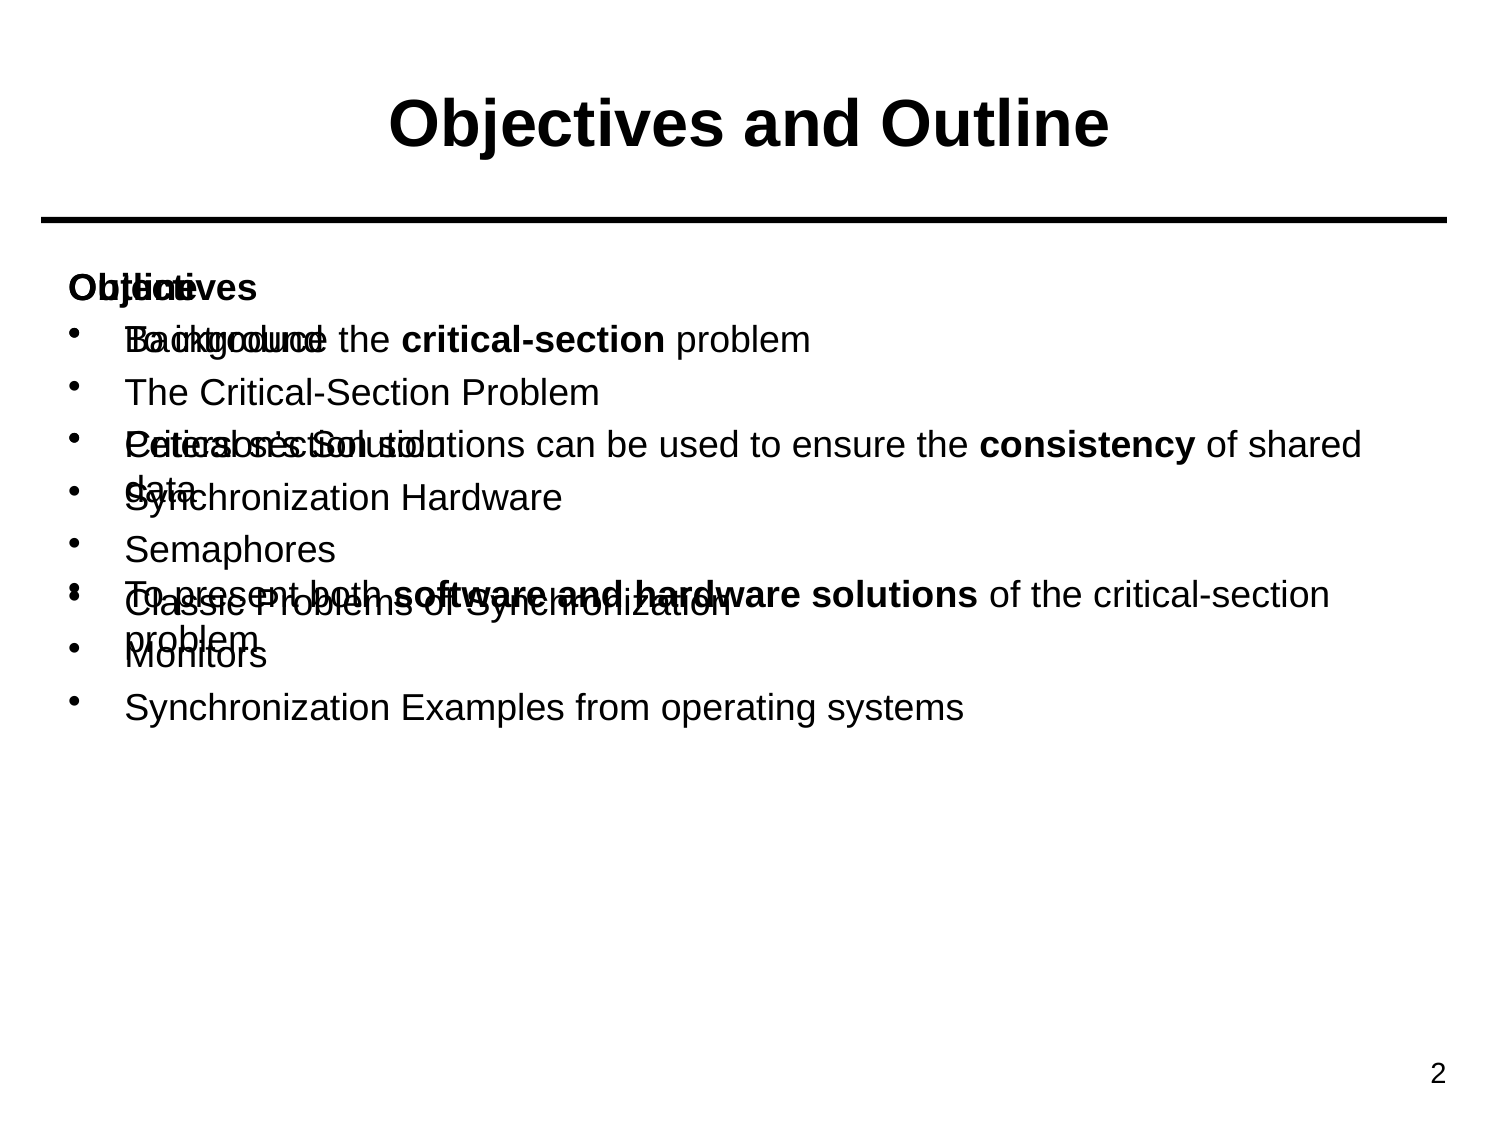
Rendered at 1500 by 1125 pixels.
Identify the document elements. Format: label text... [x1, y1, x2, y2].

title Objectives and Outline [53, 26, 1447, 214]
slide_number 2 [1304, 1046, 1462, 1098]
list Outline Background The Critical-Section Problem Peterson’s Solution Synchronization Hardware Semaphores Classic Problems of Synchronization Monitors Synchronization Examples from operating systems [53, 255, 1447, 1024]
